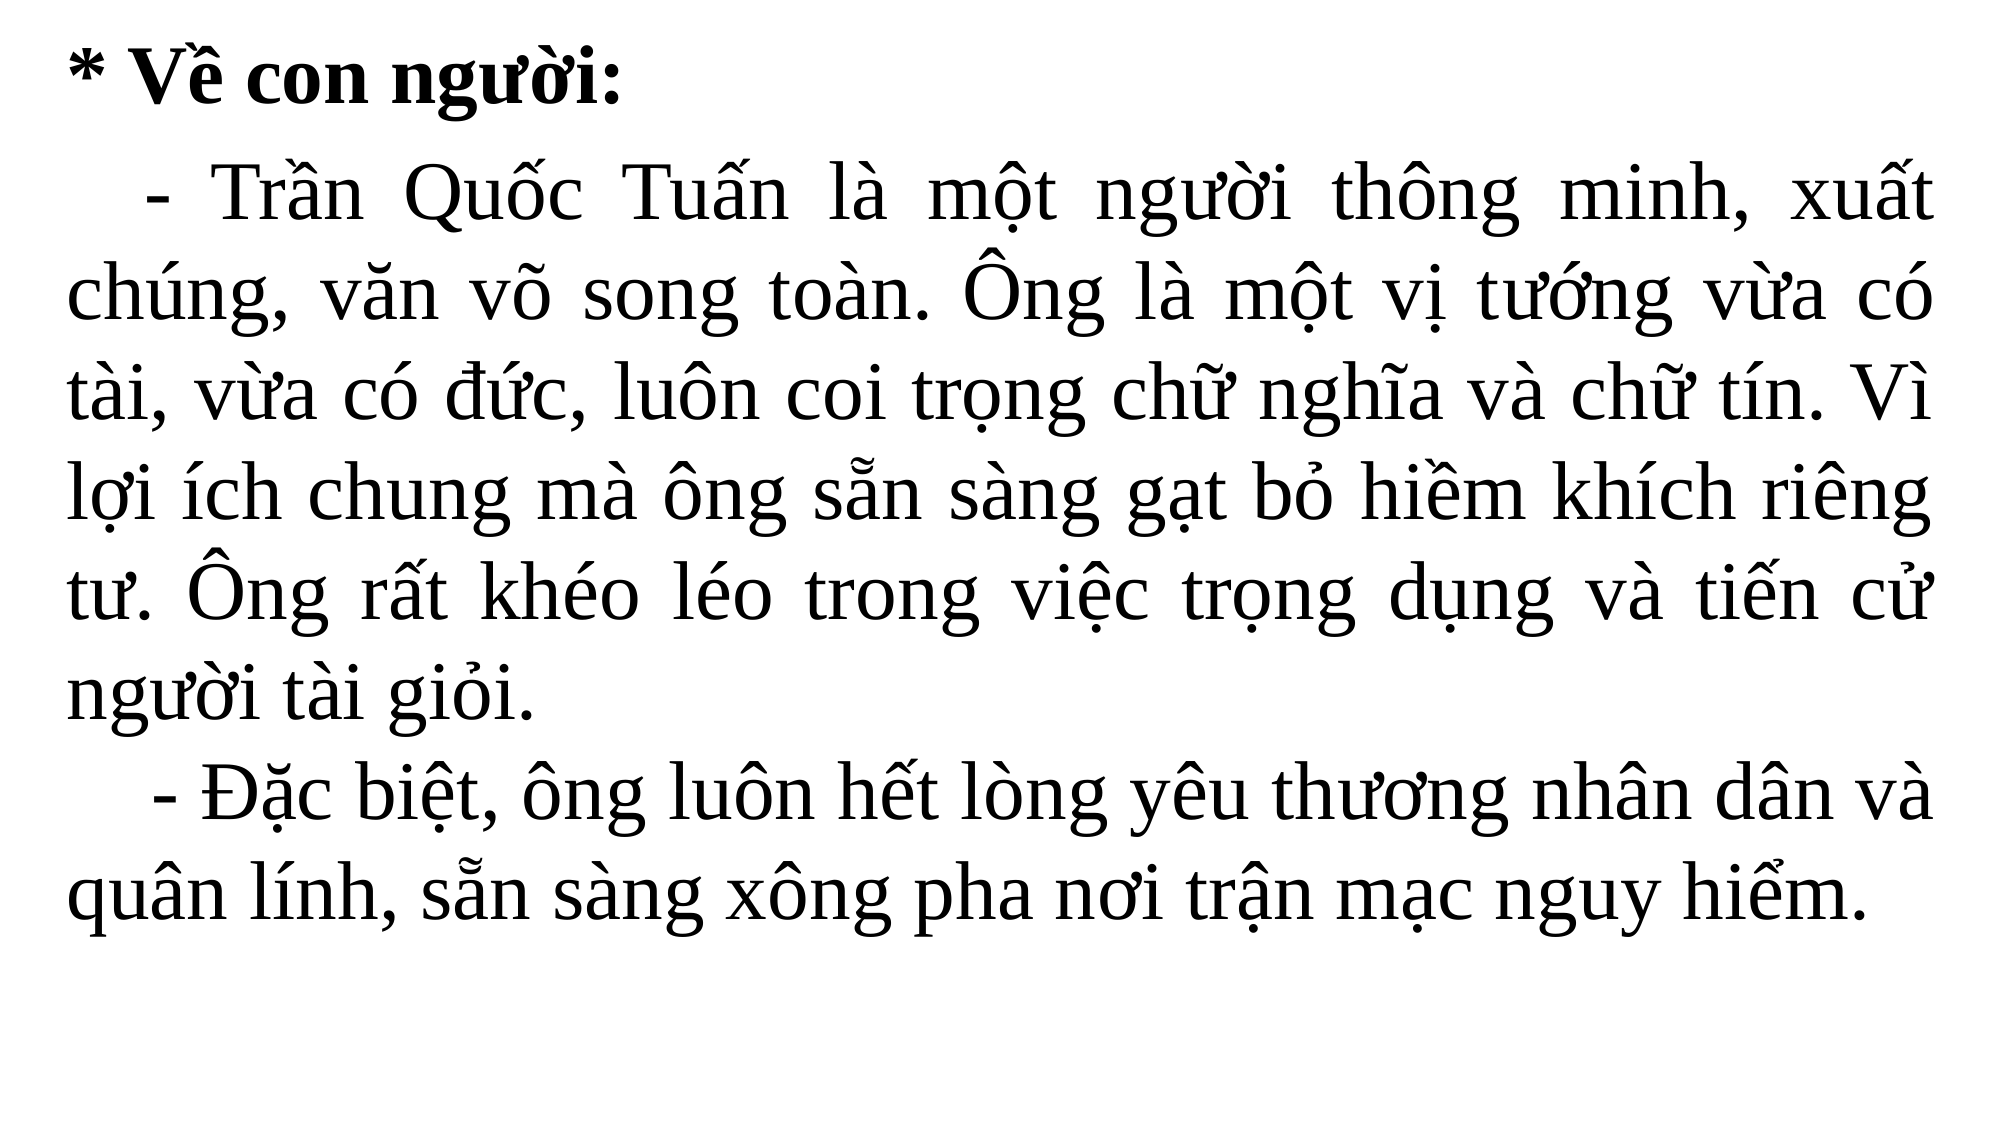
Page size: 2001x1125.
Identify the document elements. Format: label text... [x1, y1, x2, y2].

text_box * Về con người: - Trần Quốc Tuấn là một người thông minh, xuất chúng, văn võ song toàn. Ông là một vị tướng vừa có tài, vừa có đức, luôn coi trọng chữ nghĩa và chữ tín. Vì lợi ích chung mà ông sẵn sàng gạt bỏ hiềm khích riêng tư. Ông rất khéo léo trong việc trọng dụng và tiến cử người tài giỏi. - Đặc biệt, ông luôn hết lòng yêu thương nhân dân và quân lính, sẵn sàng xông pha nơi trận mạc nguy hiểm. [51, 12, 1950, 944]
